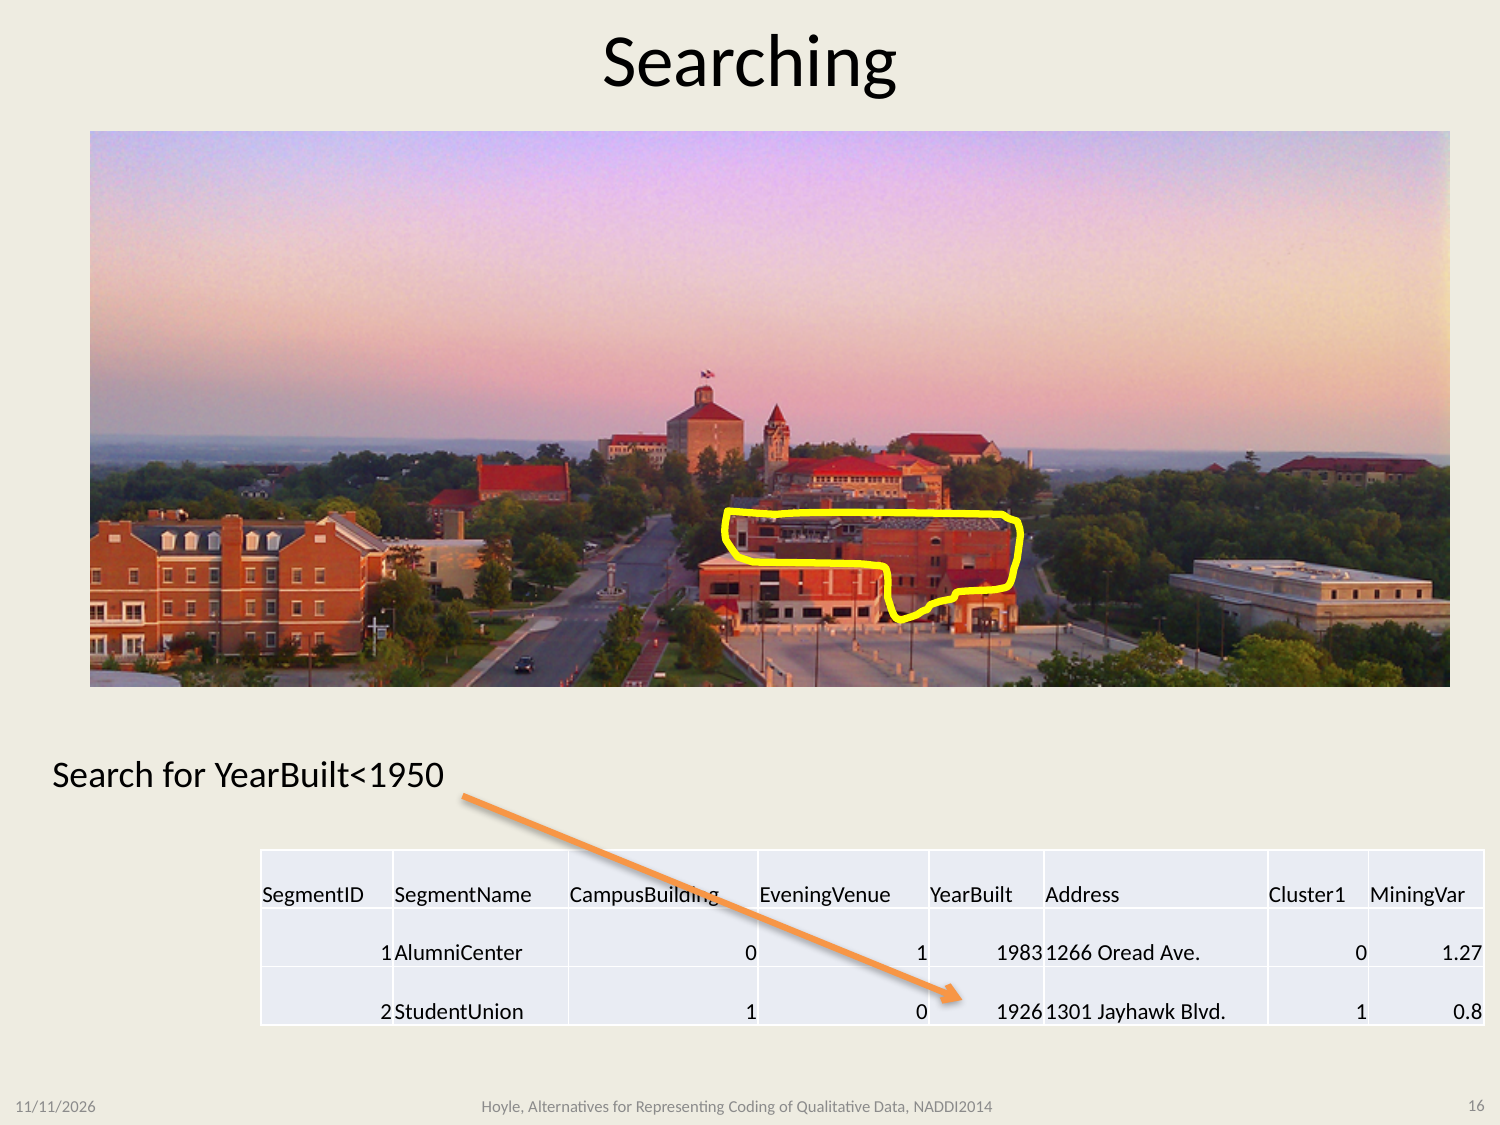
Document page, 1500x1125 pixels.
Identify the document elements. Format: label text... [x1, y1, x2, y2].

table_cell StudentUnion [394, 967, 568, 1024]
table_cell 2 [262, 967, 392, 1024]
table_cell 1983 [966, 909, 1043, 966]
table_cell 1 [262, 909, 392, 966]
picture [89, 131, 1450, 687]
table_cell 1.27 [1369, 909, 1483, 966]
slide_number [0, 1087, 125, 1125]
table_header Address [1045, 851, 1267, 907]
table_header MiningVar [1369, 851, 1483, 907]
table_header YearBuilt [966, 851, 1043, 907]
text_box Search for YearBuilt<1950 [37, 742, 538, 803]
table_cell 1 [1269, 967, 1368, 1024]
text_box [462, 795, 963, 1001]
footer Hoyle, Alternatives for Representing Coding of Qualitative Data, NADDI2014 [137, 1087, 1338, 1125]
table_header SegmentName [394, 851, 457, 907]
table_cell 1301 Jayhawk Blvd. [1045, 967, 1267, 1024]
table_cell 0.8 [1369, 967, 1483, 1024]
table_header SegmentID [262, 851, 392, 907]
table_cell 0 [759, 1009, 928, 1024]
table_cell 1926 [930, 967, 1043, 1024]
table_cell 1 [569, 1009, 757, 1024]
table_cell 1266 Oread Ave. [1045, 909, 1267, 966]
title Searching [75, 0, 1425, 113]
slide_number 16 [1337, 1087, 1500, 1122]
table_cell 0 [1269, 909, 1368, 966]
table_header Cluster1 [1269, 851, 1368, 907]
table_cell AlumniCenter [394, 909, 457, 966]
